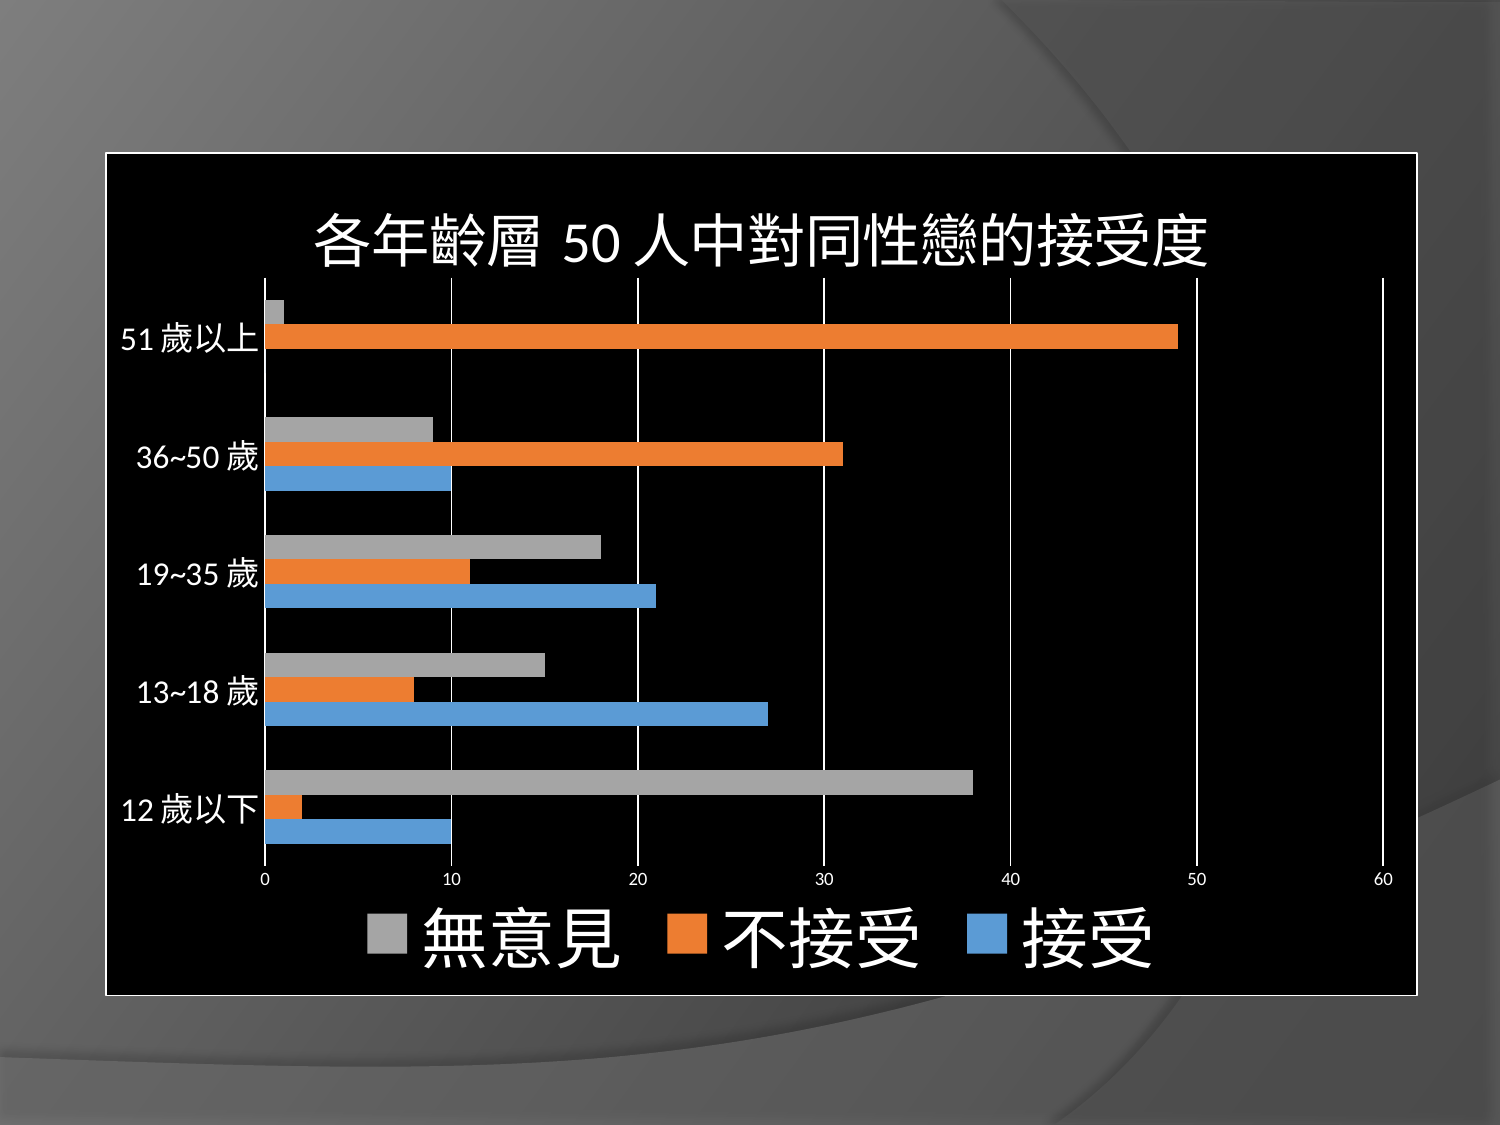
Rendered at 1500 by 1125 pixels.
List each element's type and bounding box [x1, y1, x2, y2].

chart [105, 152, 1419, 997]
